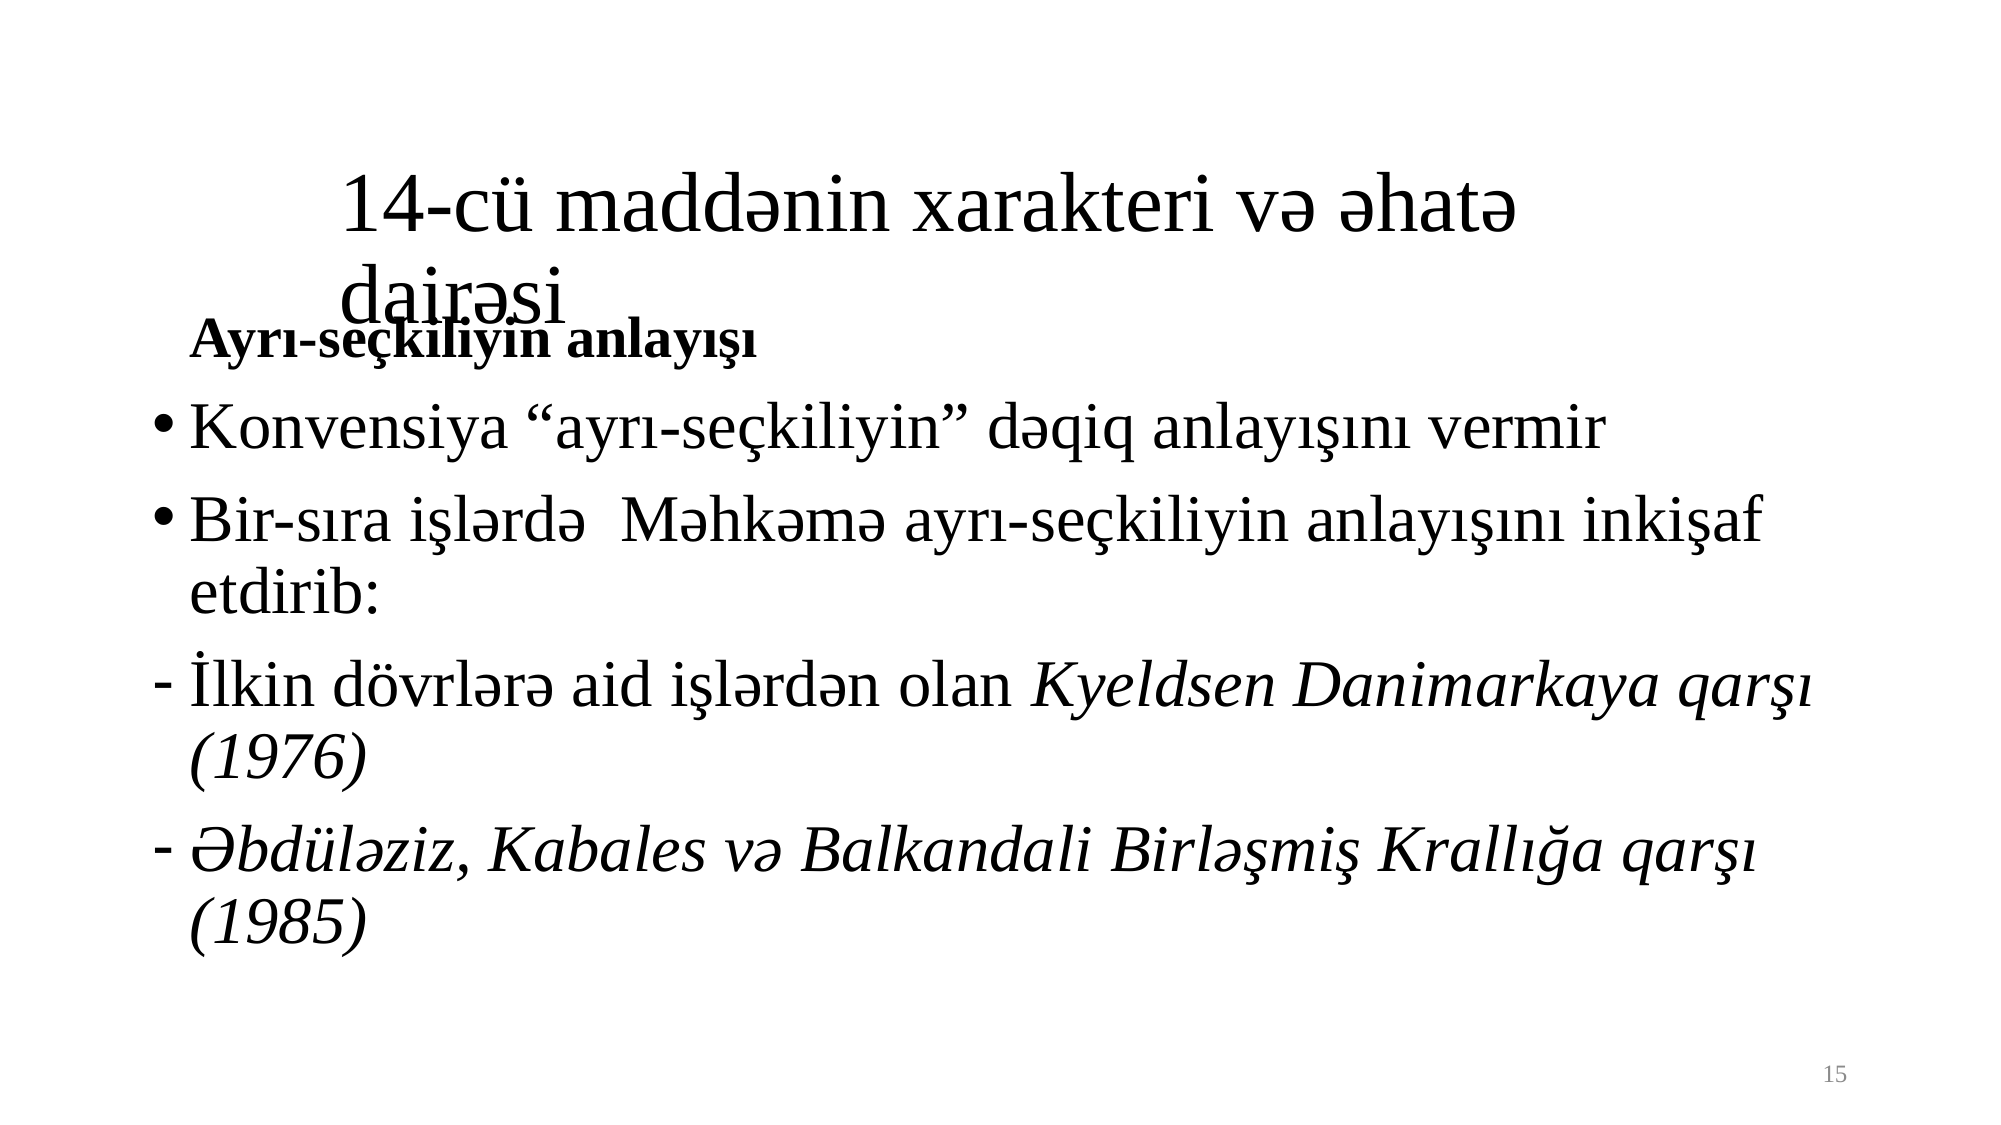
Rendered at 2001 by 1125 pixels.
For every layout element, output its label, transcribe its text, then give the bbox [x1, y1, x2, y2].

list Ayrı-seçkiliyin anlayışı Konvensiya “ayrı-seçkiliyin” dəqiq anlayışını vermir Bir-sıra işlərdə Məhkəmə ayrı-seçkiliyin anlayışını inkişaf etdirib: İlkin dövrlərə aid işlərdən olan Kyeldsen Danimarkaya qarşı (1976) Əbdüləziz, Kabales və Balkandali Birləşmiş Krallığa qarşı (1985) [137, 299, 1863, 1014]
slide_number 15 [1412, 1042, 1863, 1103]
title 14-cü maddənin xarakteri və əhatə dairəsi [324, 149, 1675, 299]
